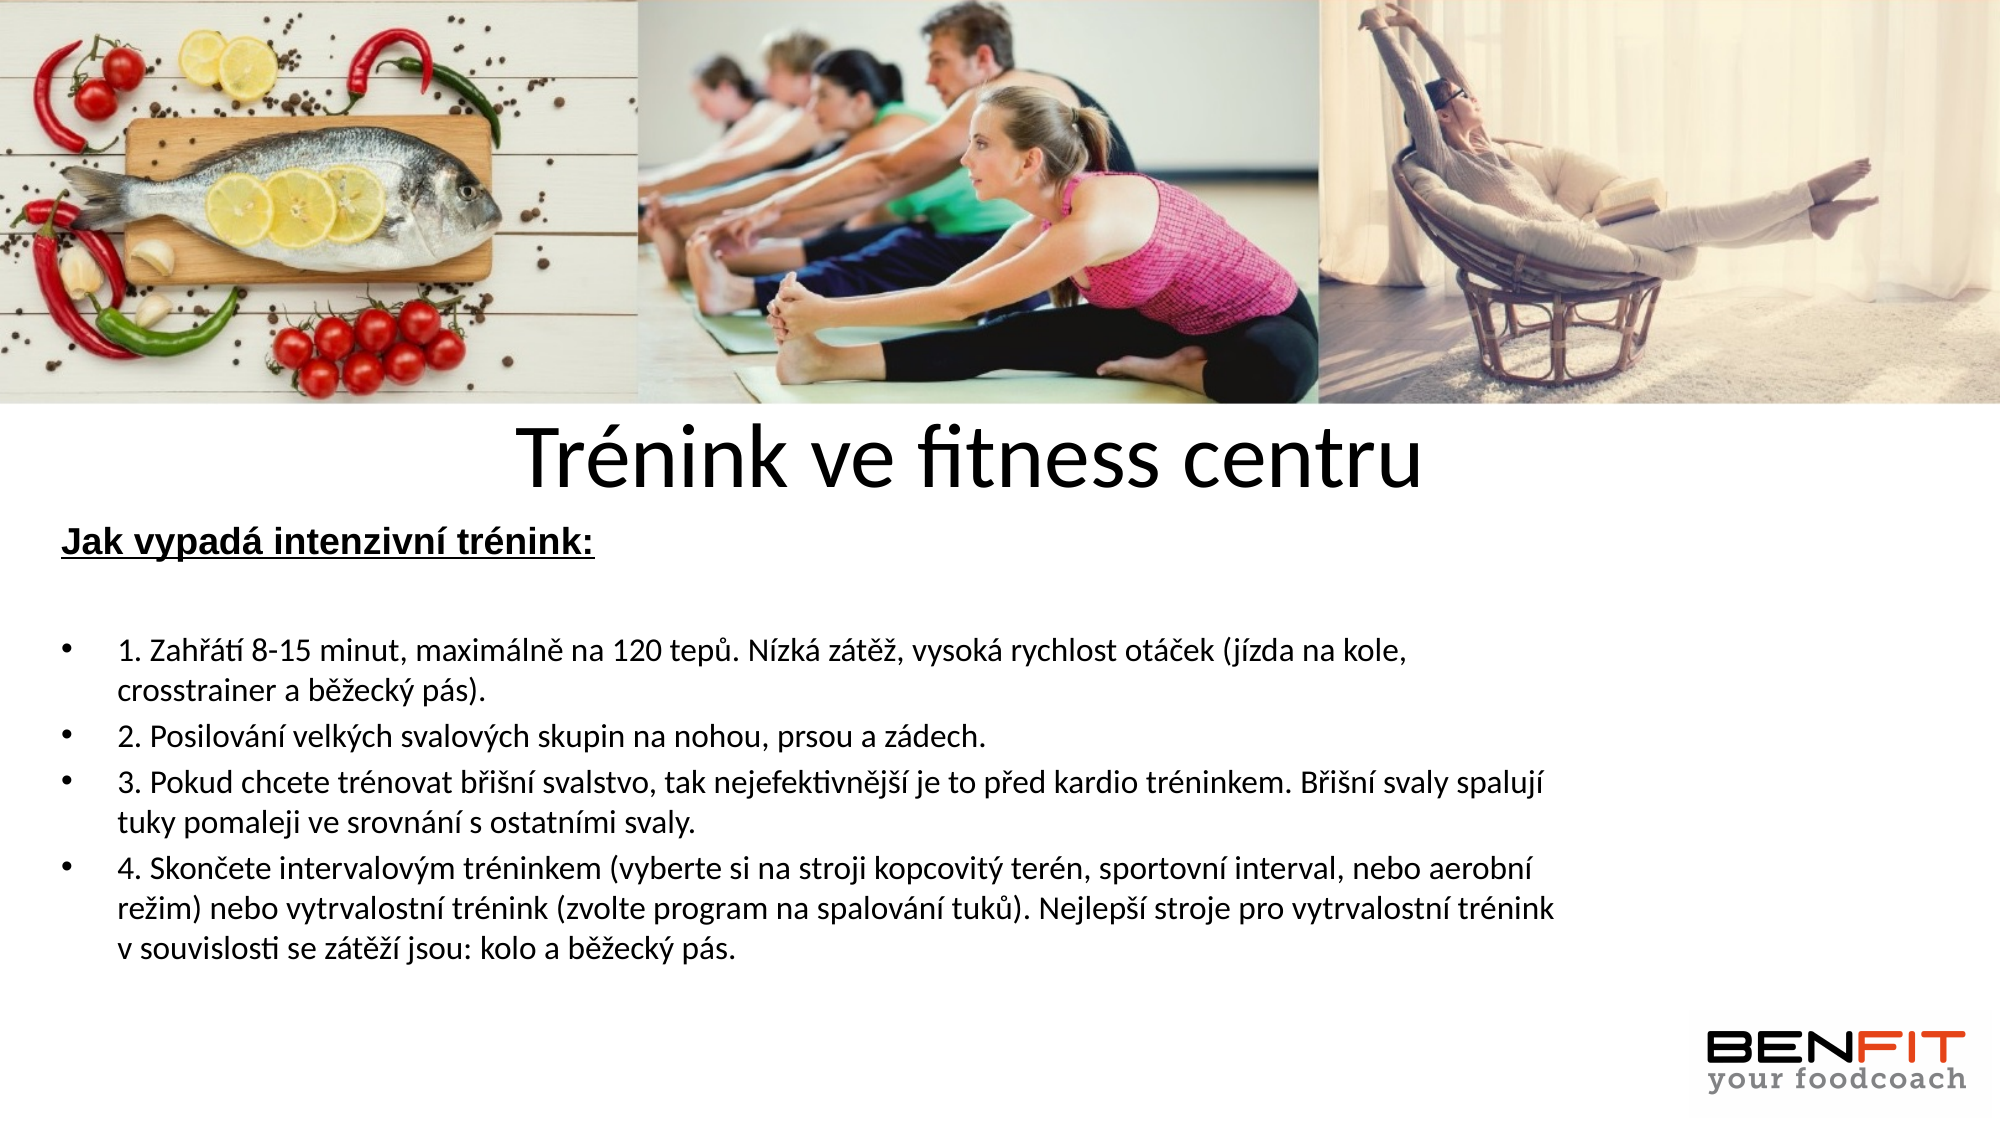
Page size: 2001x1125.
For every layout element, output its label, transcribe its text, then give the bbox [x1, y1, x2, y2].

picture [1689, 1010, 1992, 1118]
picture [0, 0, 2000, 405]
text_box Trénink ve fitness centru [117, 416, 1825, 514]
text_box Jak vypadá intenzivní trénink: 1. Zahřátí 8-15 minut, maximálně na 120 tepů. Nízká zátěž, vysoká rychlost otáček (jízda na kole, crosstrainer a běžecký pás). 2. Posilování velkých svalových skupin na nohou, prsou a zádech. 3. Pokud chcete trénovat břišní svalstvo, tak nejefektivnější je to před kardio tréninkem. Břišní svaly spalují tuky pomaleji ve srovnání s ostatními svaly. 4. Skončete intervalovým tréninkem (vyberte si na stroji kopcovitý terén, sportovní interval, nebo aerobní režim) nebo vytrvalostní trénink (zvolte program na spalování tuků). Nejlepší stroje pro vytrvalostní trénink v souvislosti se zátěží jsou: kolo a běžecký pás. [53, 509, 1580, 974]
